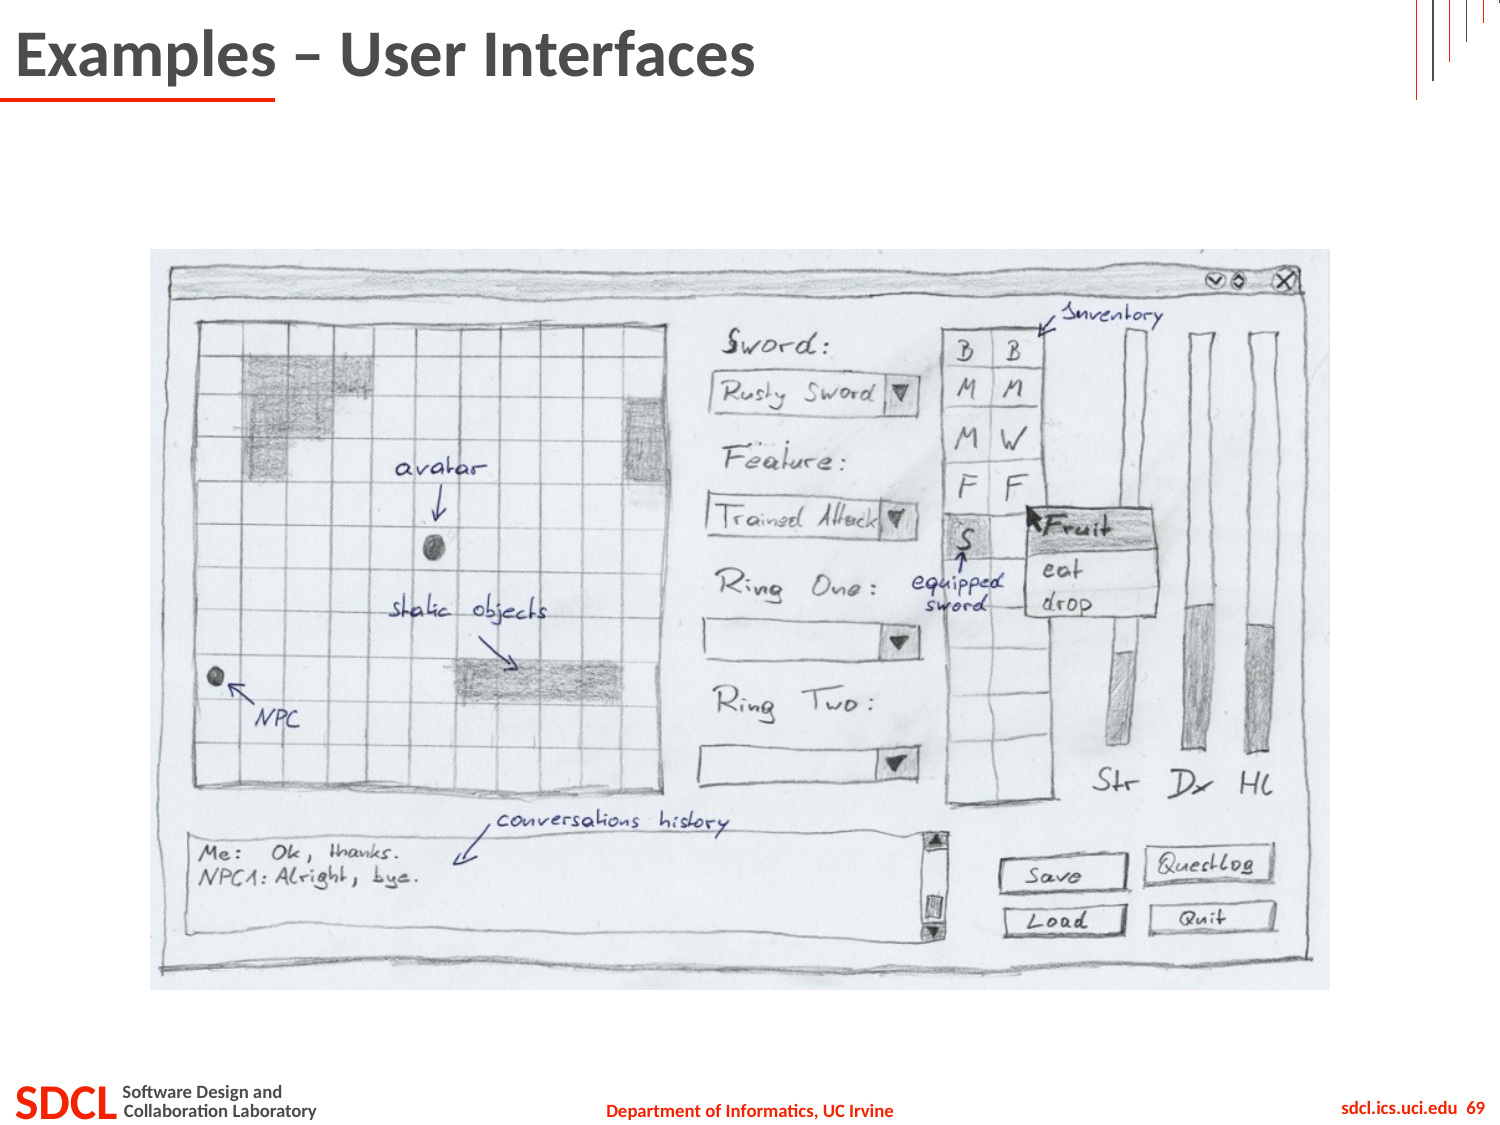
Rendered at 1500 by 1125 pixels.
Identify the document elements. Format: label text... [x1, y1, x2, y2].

title Examples – User Interfaces [0, 0, 1350, 100]
picture [149, 249, 1330, 991]
